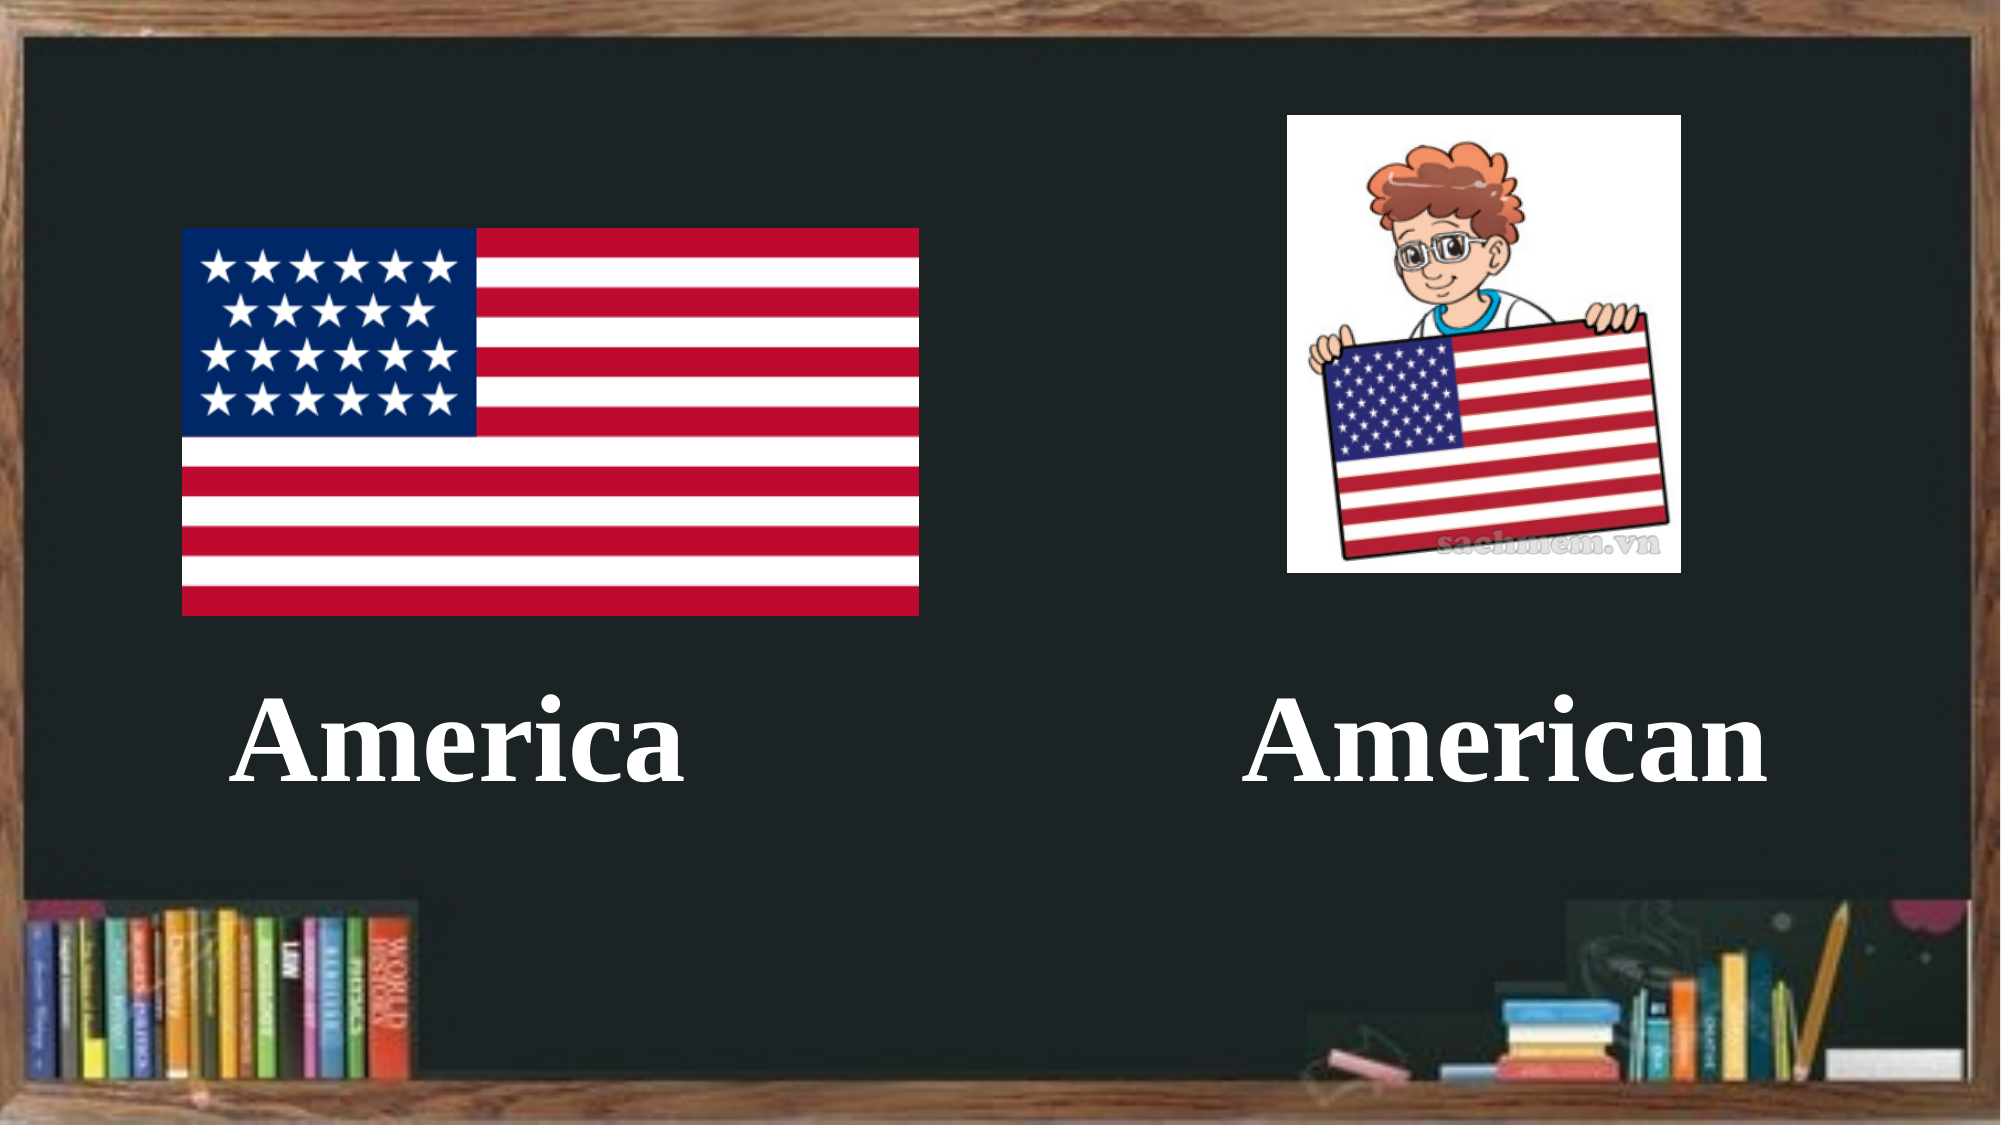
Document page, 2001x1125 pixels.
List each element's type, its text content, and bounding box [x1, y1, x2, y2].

text_box American [1226, 649, 1932, 814]
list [182, 227, 919, 616]
text_box America [213, 649, 919, 814]
picture [0, 0, 2001, 1125]
